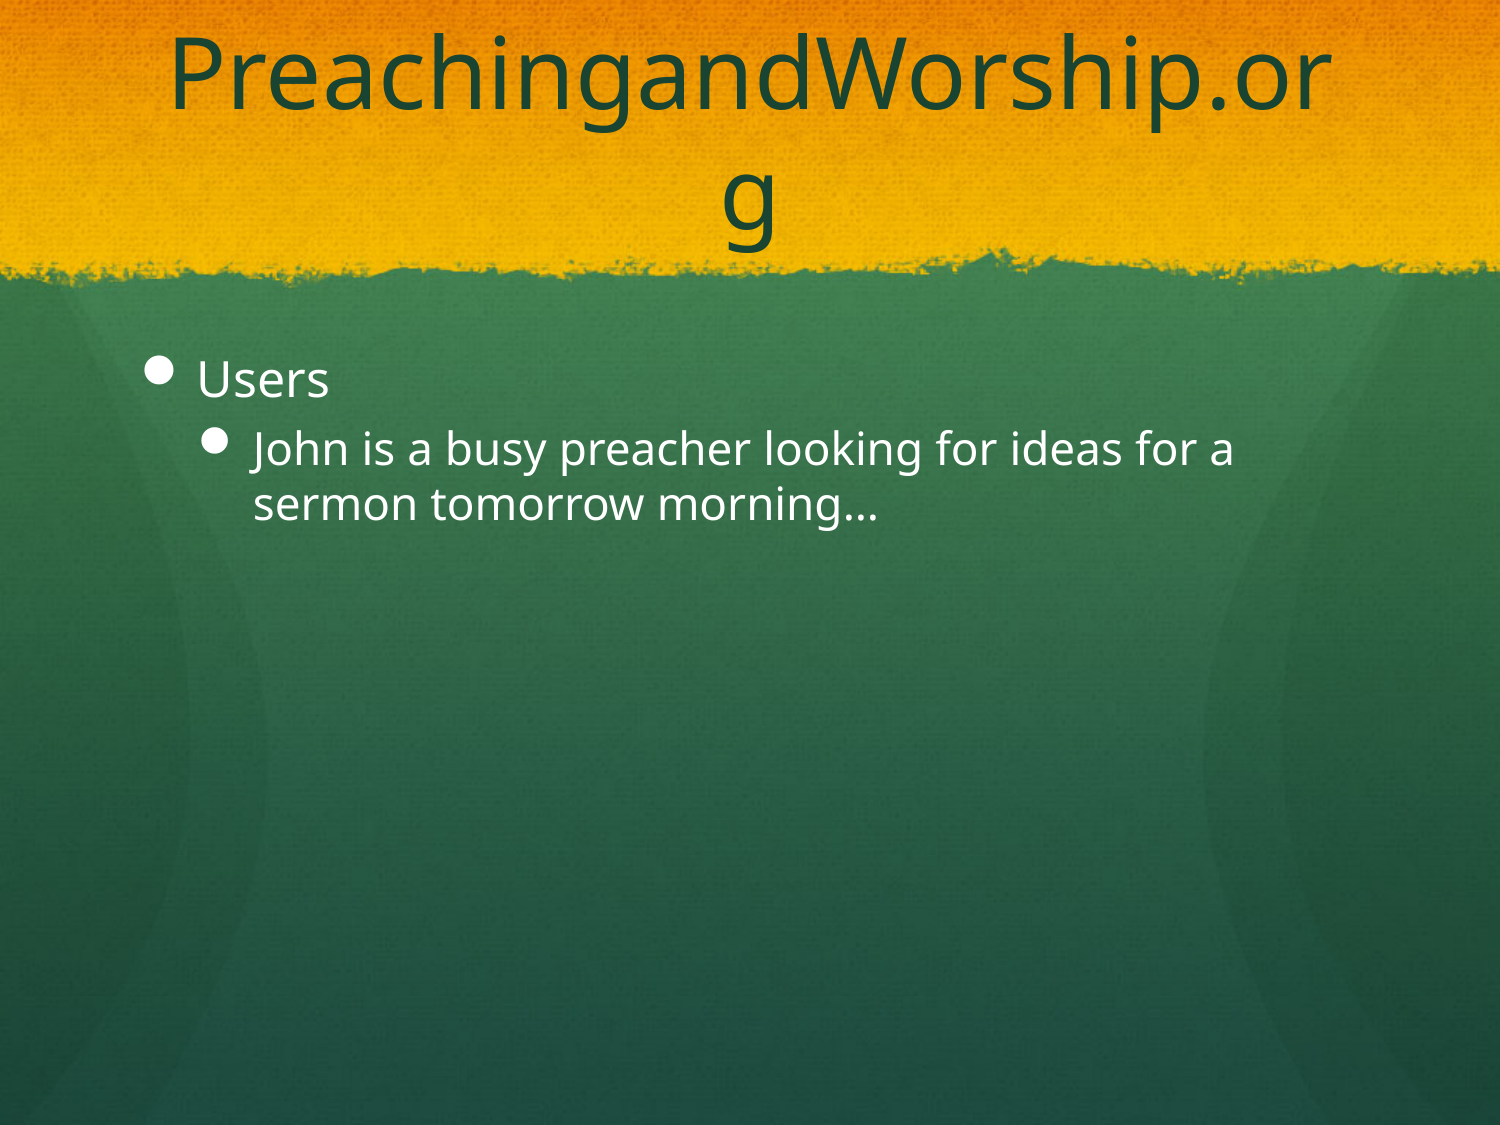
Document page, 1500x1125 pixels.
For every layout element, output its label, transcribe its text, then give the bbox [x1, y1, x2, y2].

title PreachingandWorship.org [125, 12, 1375, 246]
picture [0, 0, 1500, 1125]
list Users John is a busy preacher looking for ideas for a sermon tomorrow morning… [125, 339, 1375, 1026]
